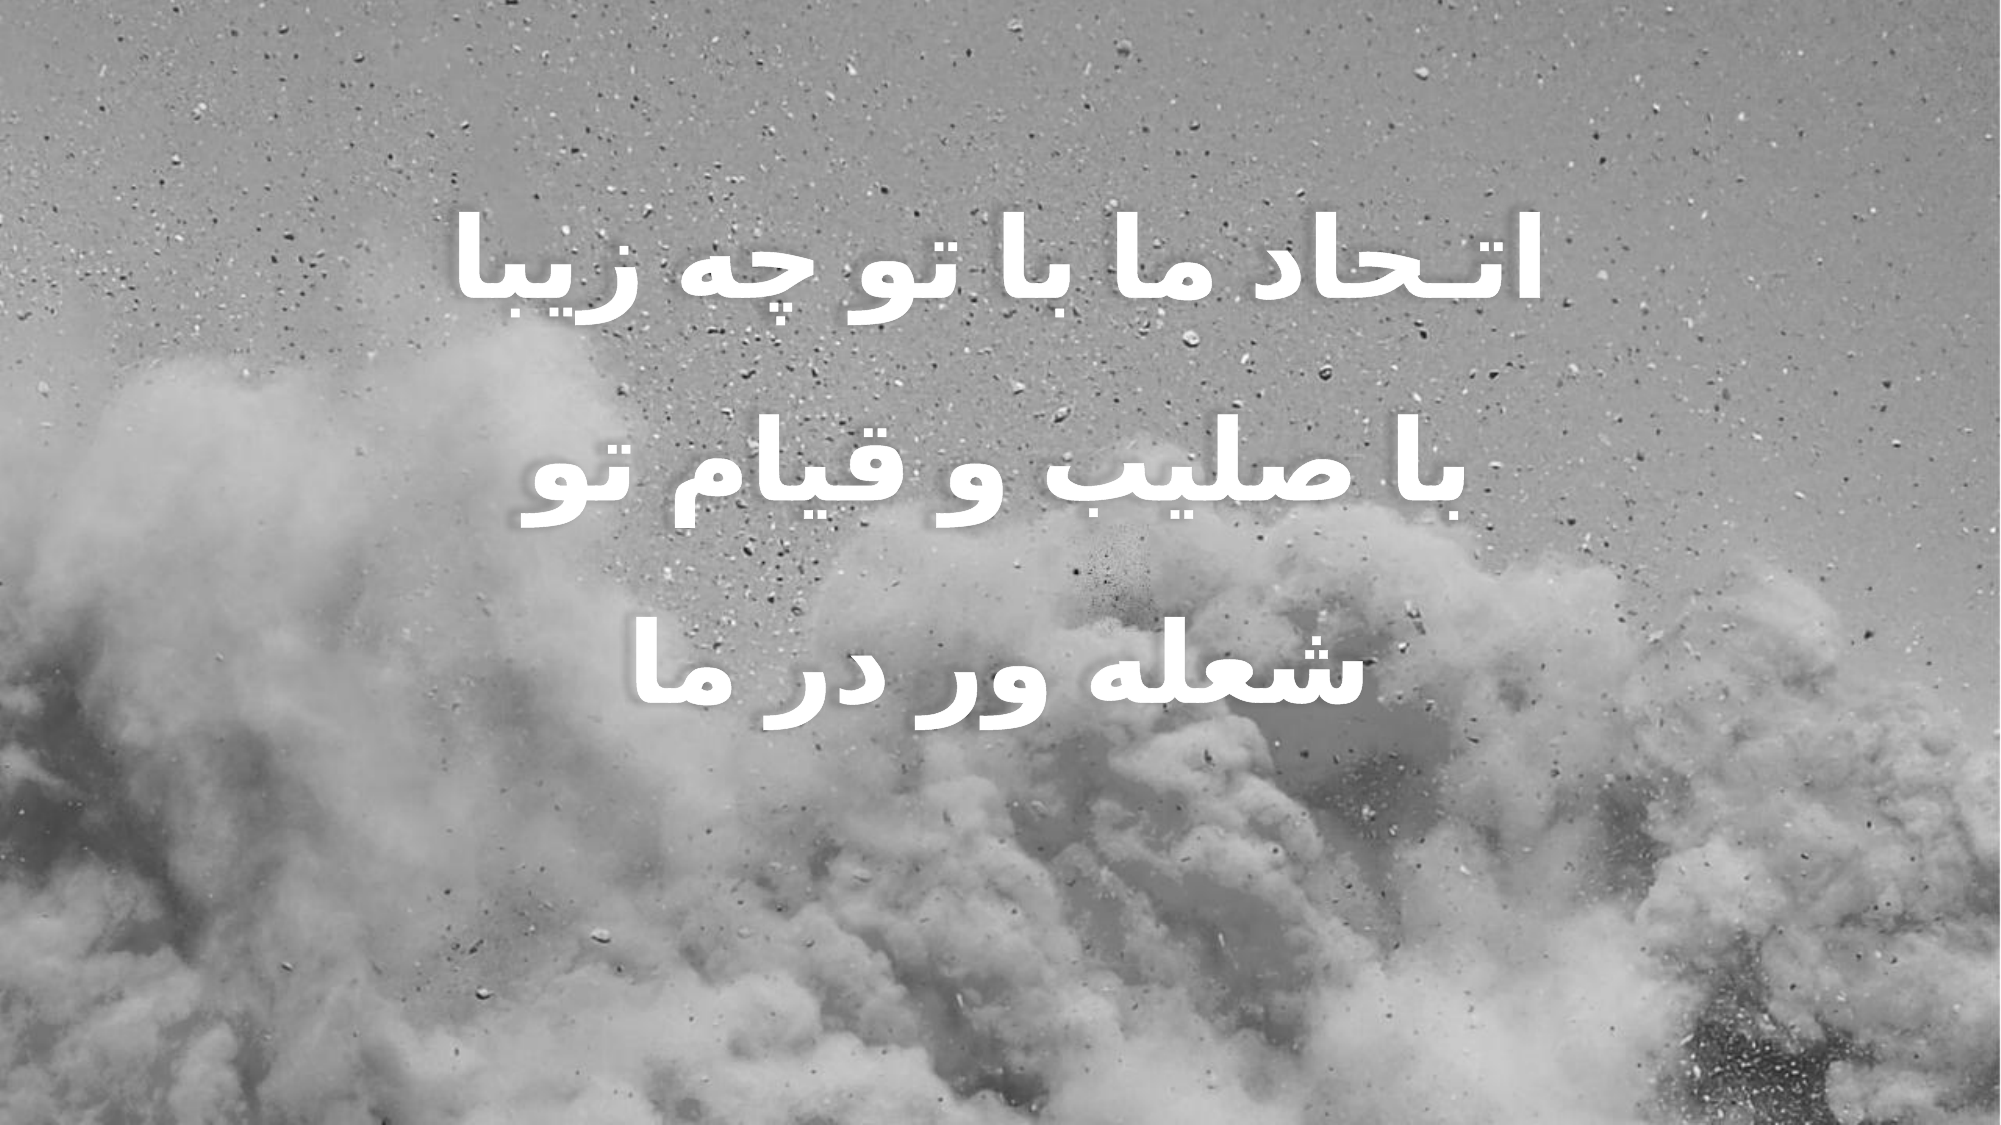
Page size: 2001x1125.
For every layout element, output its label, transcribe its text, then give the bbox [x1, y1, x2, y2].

text_box اتـحاد ما با تو چه زیبا با صلیب و قیام تو شعله ور در ما [0, 0, 2000, 1078]
picture [0, 0, 2001, 1125]
